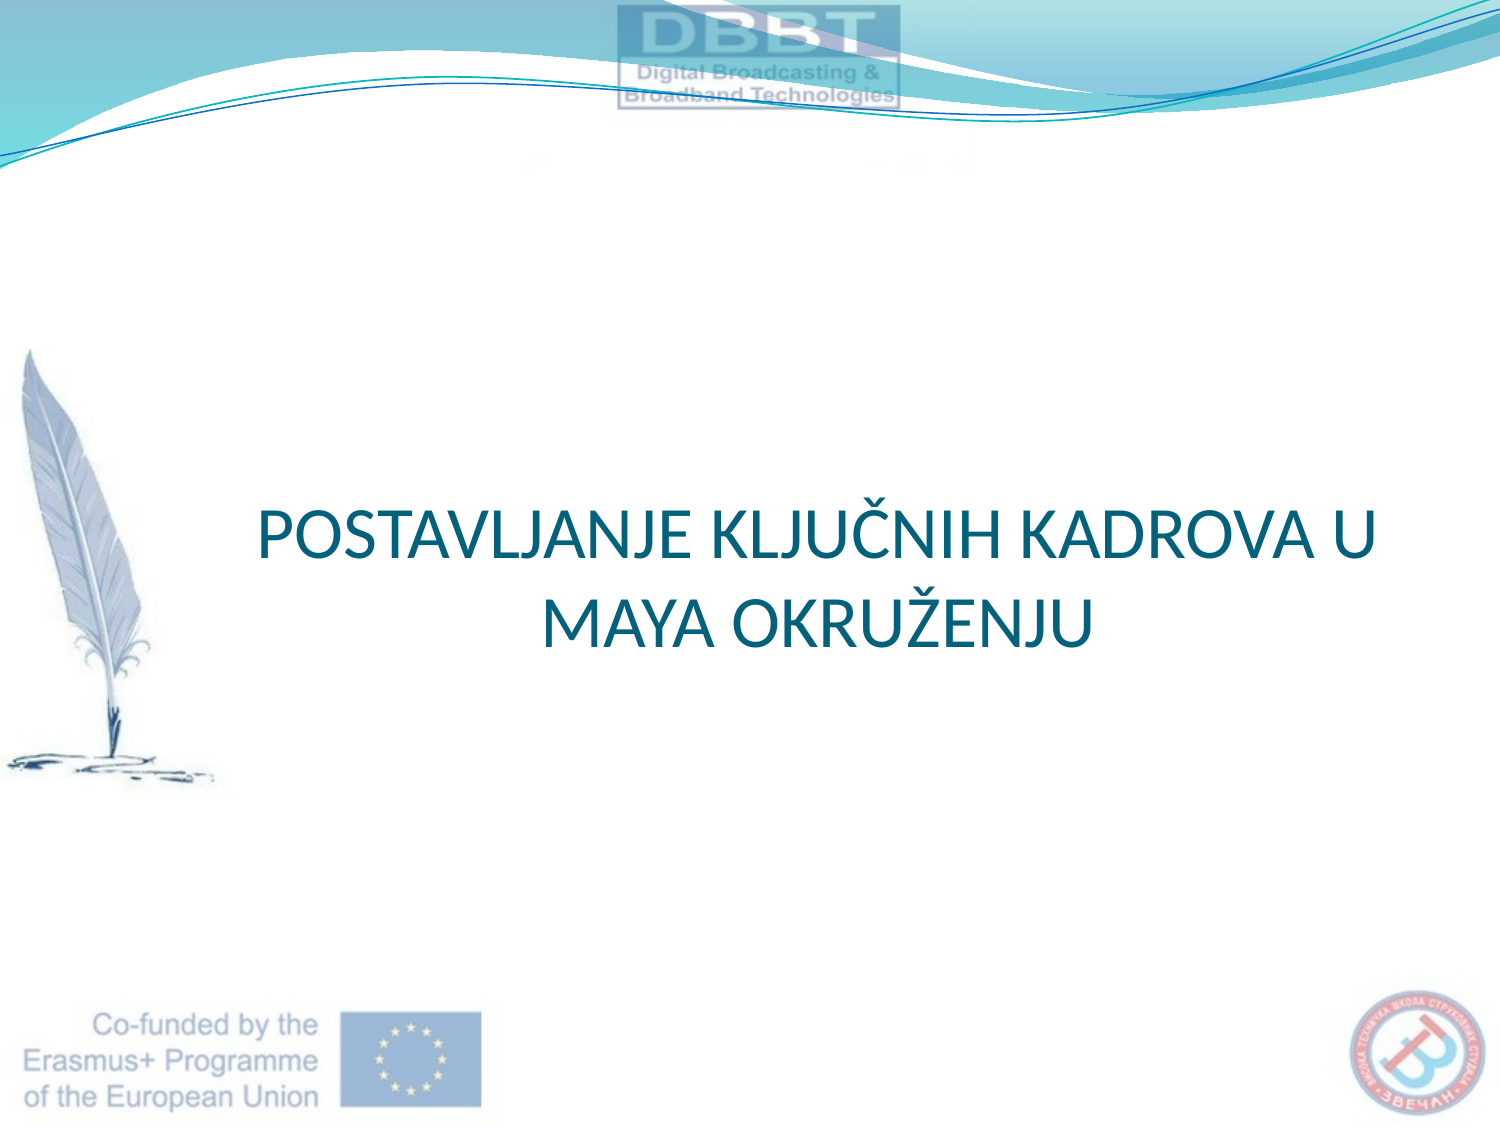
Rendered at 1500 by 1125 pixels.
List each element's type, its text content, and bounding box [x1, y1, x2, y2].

title POSTAVLJANJE KLJUČNIH KADROVA U MAYA OKRUŽENJU [232, 474, 1425, 663]
picture [1, 349, 226, 799]
